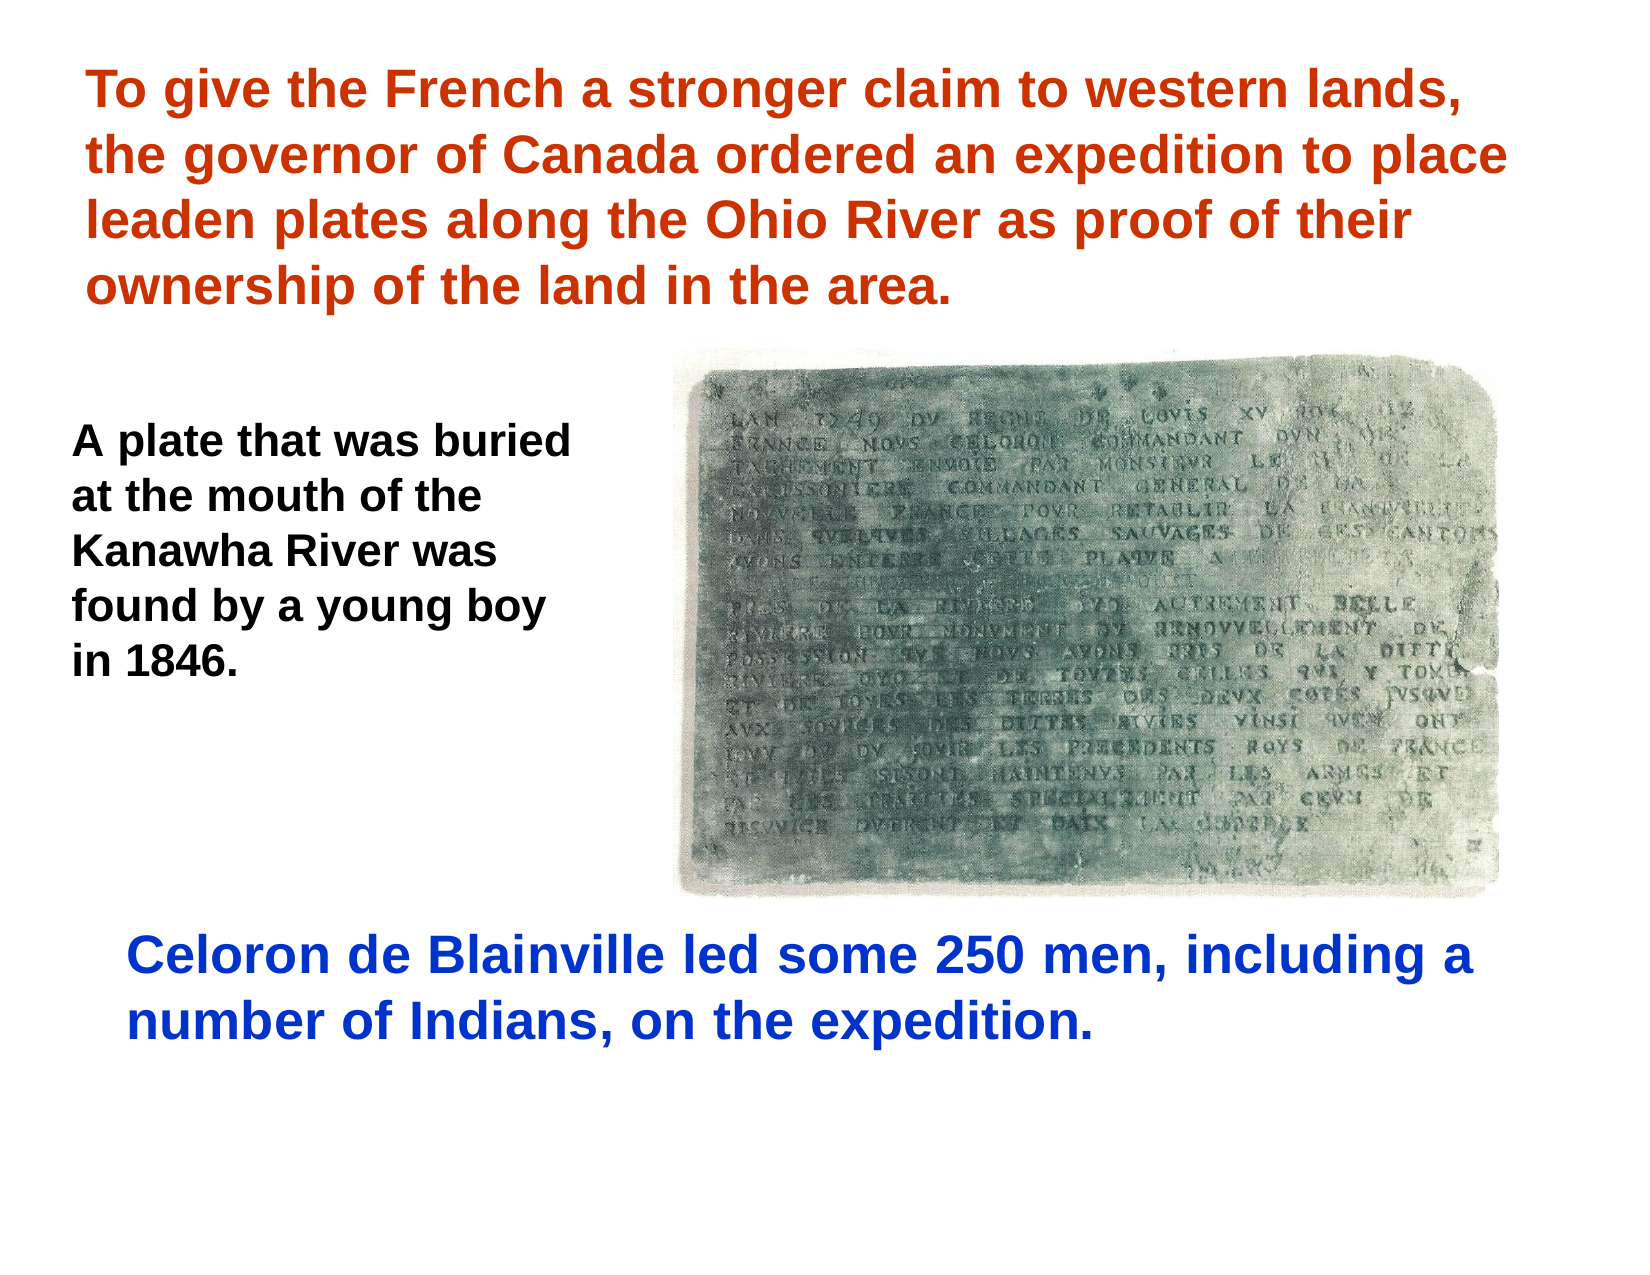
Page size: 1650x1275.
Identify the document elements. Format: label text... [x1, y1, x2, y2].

title To give the French a stronger claim to western lands, the governor of Canada ordered an expedition to place leaden plates along the Ohio River as proof of their ownership of the land in the area. [83, 50, 1517, 316]
text_box Celoron de Blainville led some 250 men, including a number of Indians, on the expedition. [124, 917, 1481, 1051]
text_box A plate that was buried at the mouth of the Kanawha River was found by a young boy in 1846. [69, 408, 573, 686]
picture [673, 348, 1499, 899]
